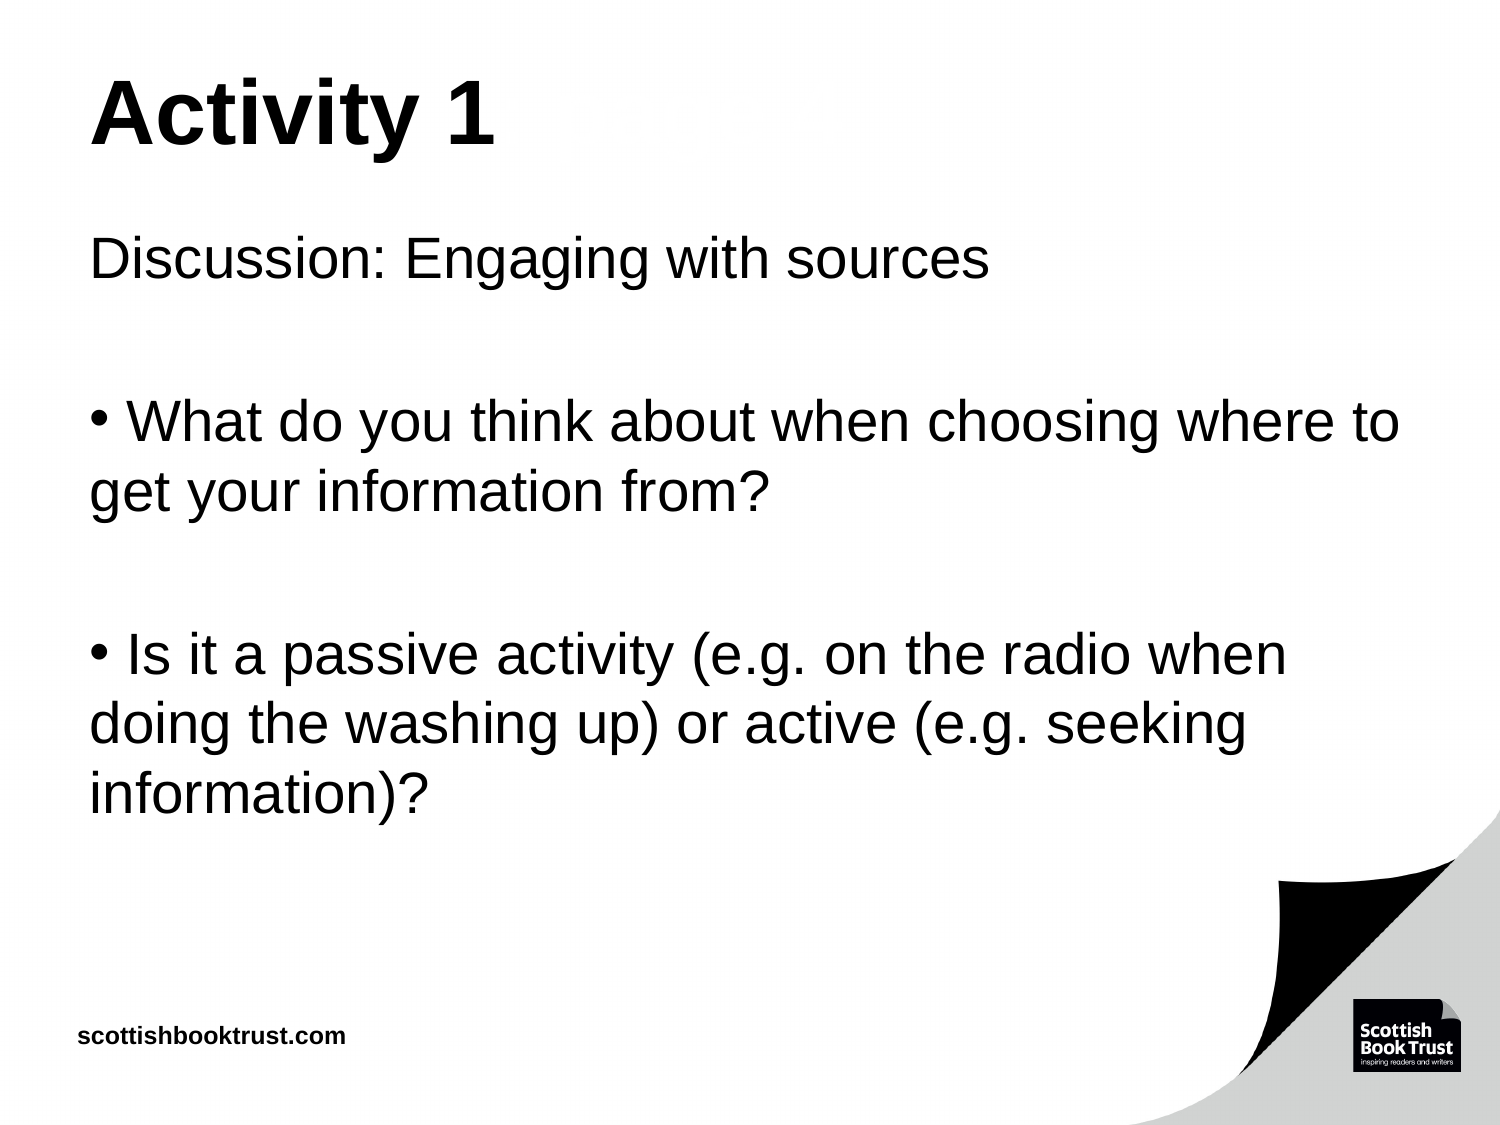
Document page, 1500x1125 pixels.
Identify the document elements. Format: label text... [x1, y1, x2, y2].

text_box scottishbooktrust.com [62, 1012, 513, 1058]
title Activity 1: page 4 [75, 45, 1425, 212]
list Discussion: Engaging with sources What do you think about when choosing where to get your information from? Is it a passive activity (e.g. on the radio when doing the washing up) or active (e.g. seeking information)? [75, 212, 1425, 950]
picture [0, 0, 1500, 1125]
